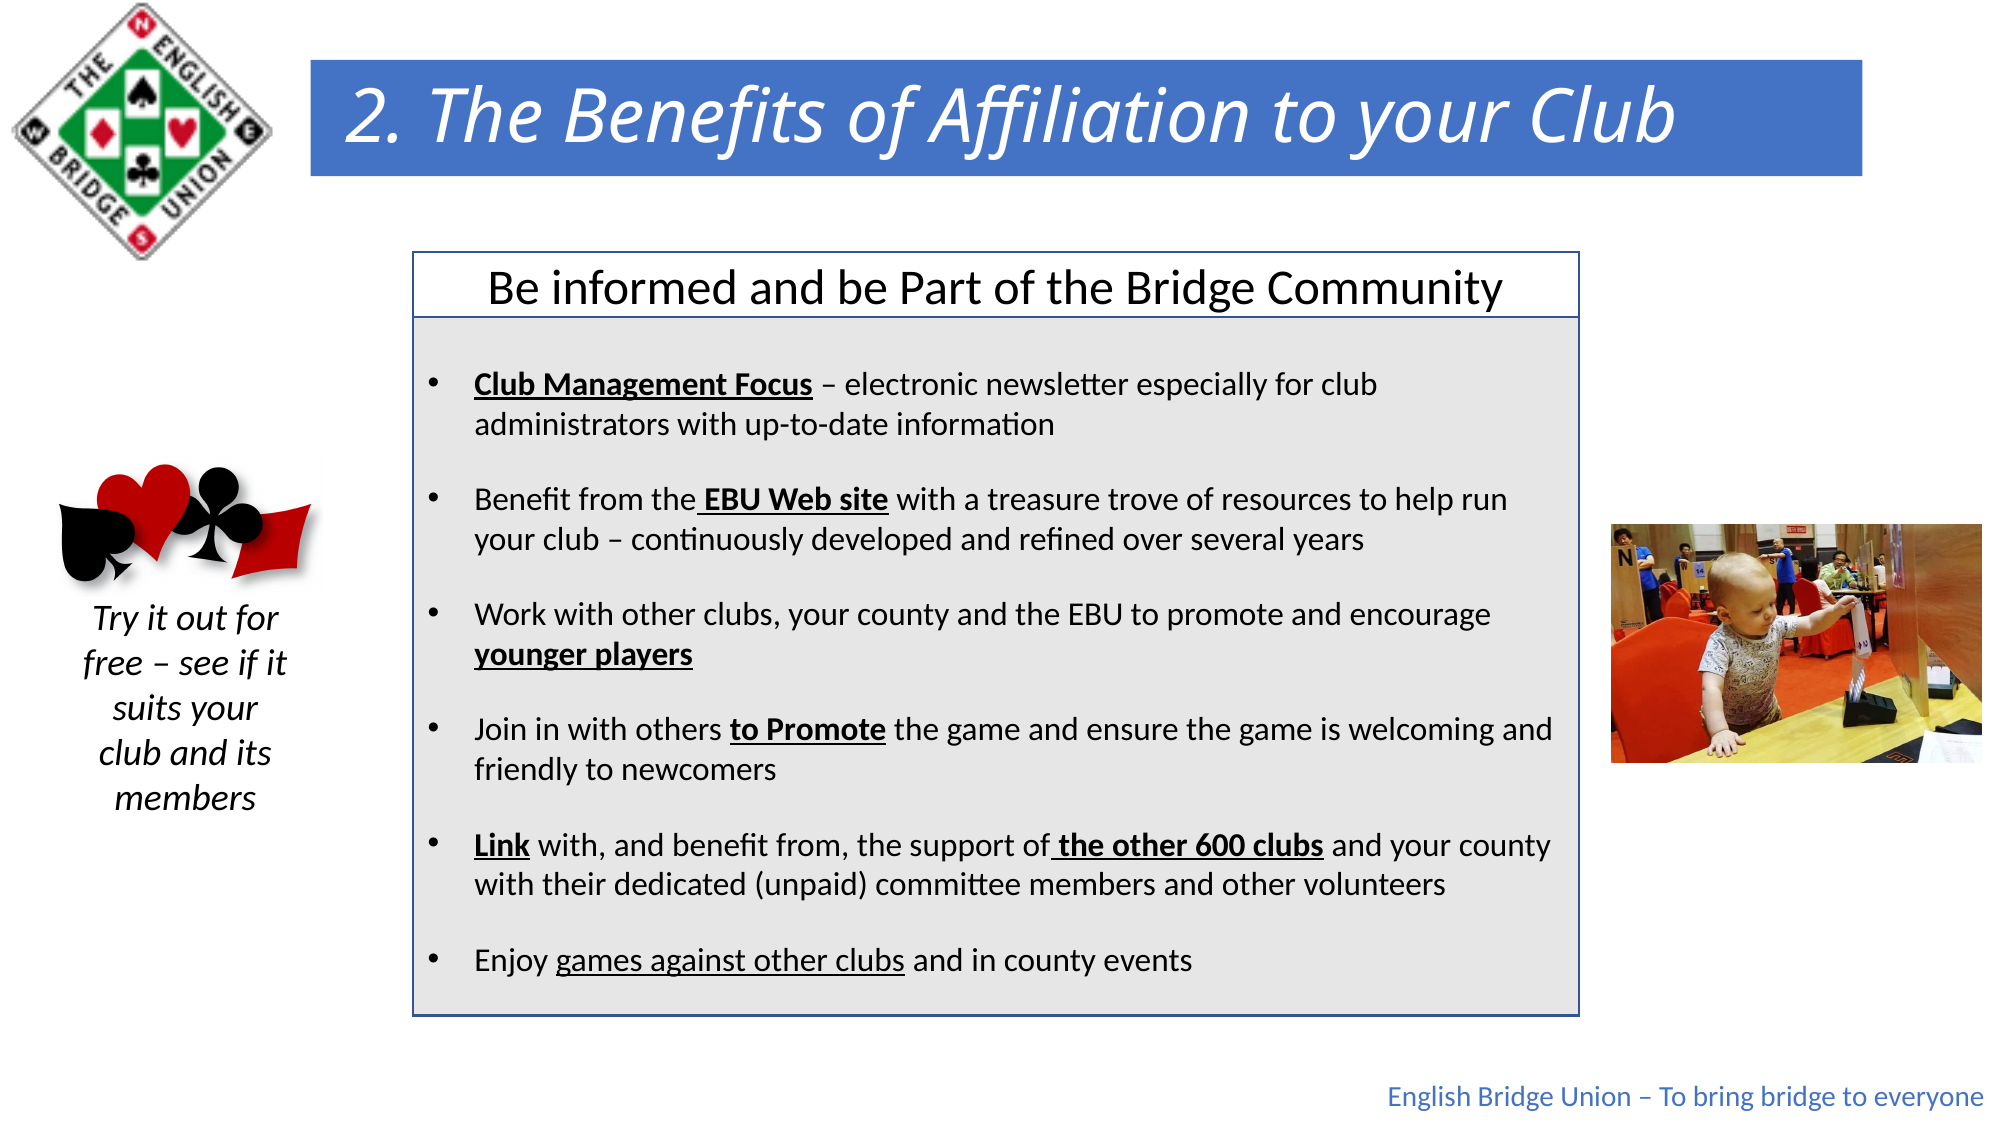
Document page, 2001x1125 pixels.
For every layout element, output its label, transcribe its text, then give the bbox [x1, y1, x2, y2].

text_box Try it out for free – see if it suits your club and its members [64, 598, 307, 826]
picture [0, 0, 287, 278]
picture [1611, 524, 1982, 763]
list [47, 454, 323, 598]
text_box Club Management Focus – electronic newsletter especially for club administrators with up-to-date information Benefit from the EBU Web site with a treasure trove of resources to help run your club – continuously developed and refined over several years Work with other clubs, your county and the EBU to promote and encourage younger players Join in with others to Promote the game and ensure the game is welcoming and friendly to newcomers Link with, and benefit from, the support of the other 600 clubs and your county with their dedicated (unpaid) committee members and other volunteers Enjoy games against other clubs and in county events [412, 316, 1580, 1017]
text_box Be informed and be Part of the Bridge Community [412, 251, 1580, 316]
title 2. The Benefits of Affiliation to your Club [310, 59, 1863, 177]
